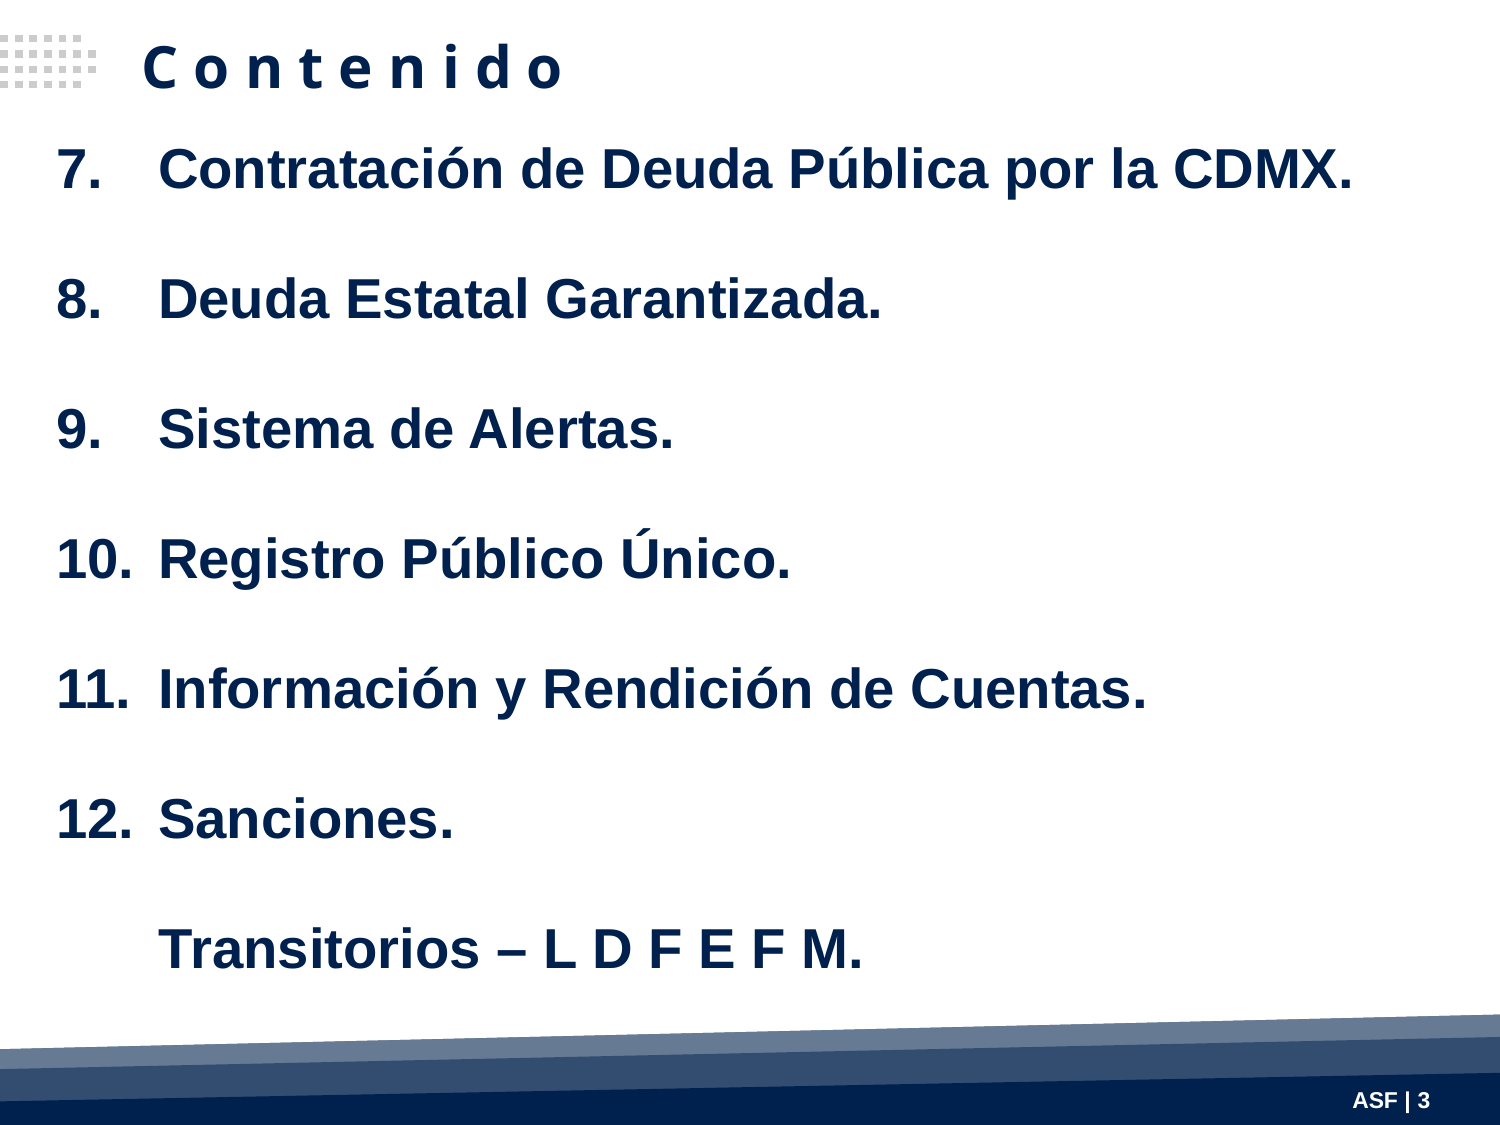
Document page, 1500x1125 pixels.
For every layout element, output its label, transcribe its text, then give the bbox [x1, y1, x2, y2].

slide_number ASF | 3 [1337, 1078, 1489, 1125]
text_box Contratación de Deuda Pública por la CDMX. Deuda Estatal Garantizada. Sistema de Alertas. Registro Público Único. Información y Rendición de Cuentas. Sanciones. Transitorios – L D F E F M. [41, 125, 1447, 1118]
text_box C o n t e n i d o [126, 23, 1428, 109]
